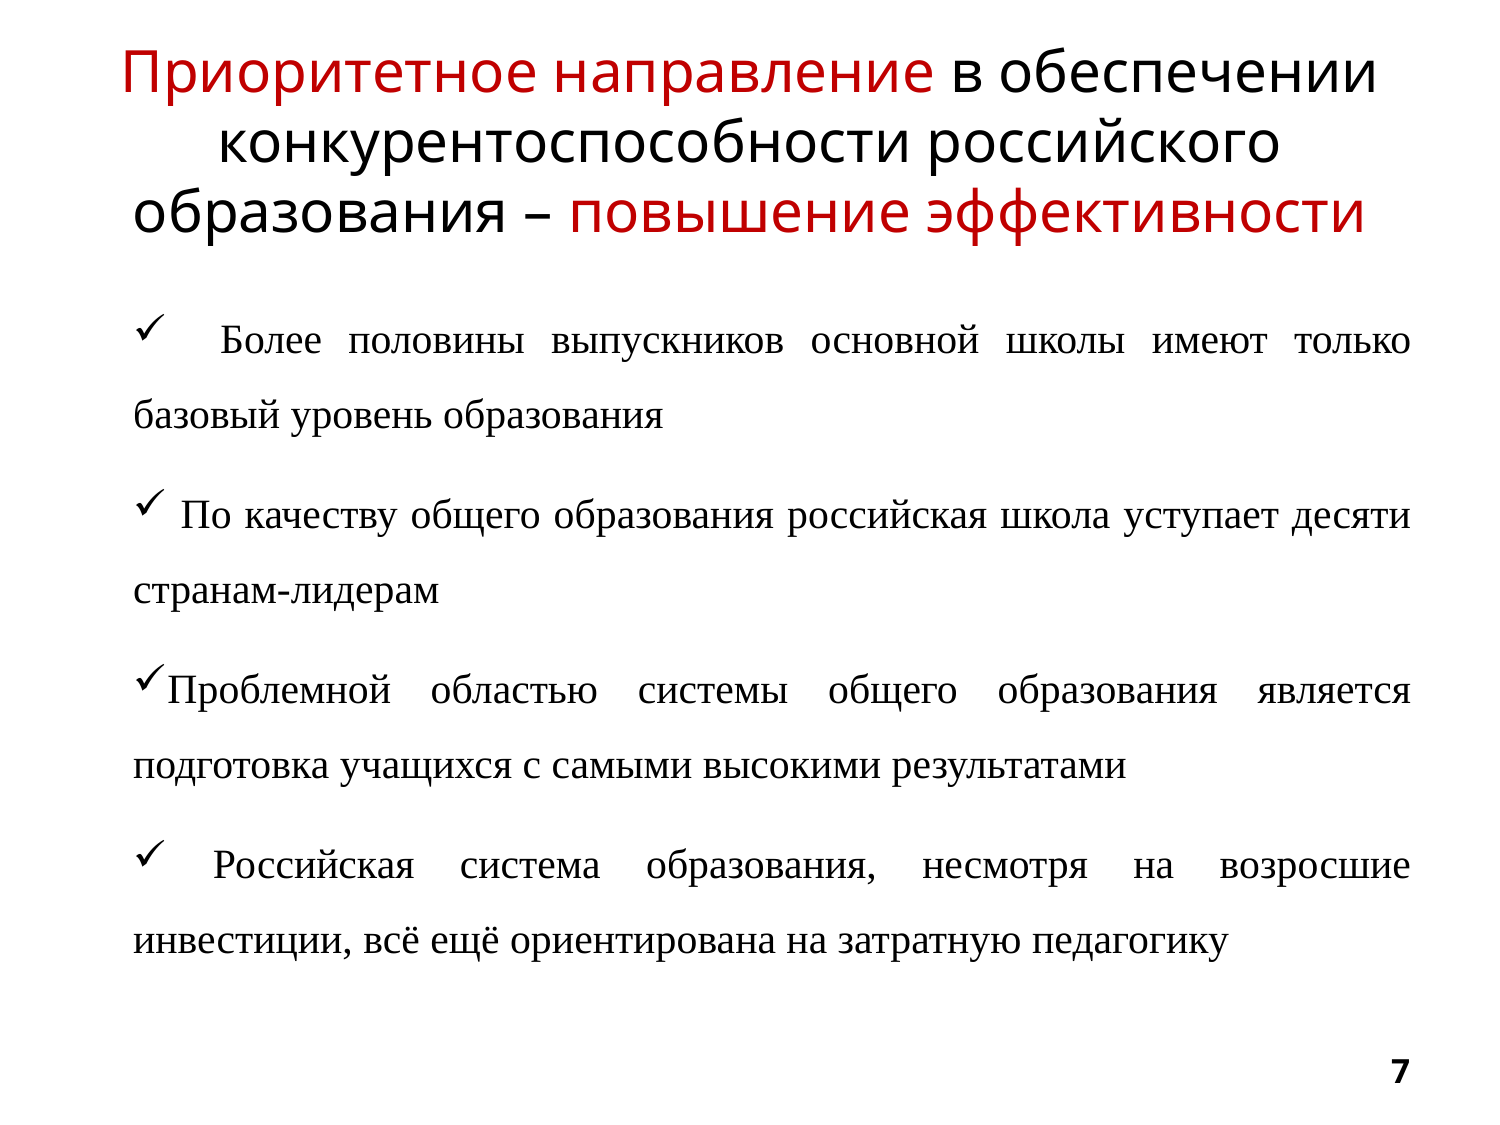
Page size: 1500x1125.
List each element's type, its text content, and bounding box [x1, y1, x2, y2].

title Приоритетное направление в обеспечении конкурентоспособности российского образования – повышение эффективности [75, 45, 1425, 233]
slide_number 7 [1074, 1042, 1425, 1103]
list Более половины выпускников основной школы имеют только базовый уровень образования По качеству общего образования российская школа уступает десяти странам-лидерам Проблемной областью системы общего образования является подготовка учащихся с самыми высокими результатами Российская система образования, несмотря на возросшие инвестиции, всё ещё ориентирована на затратную педагогику [76, 278, 1427, 1034]
